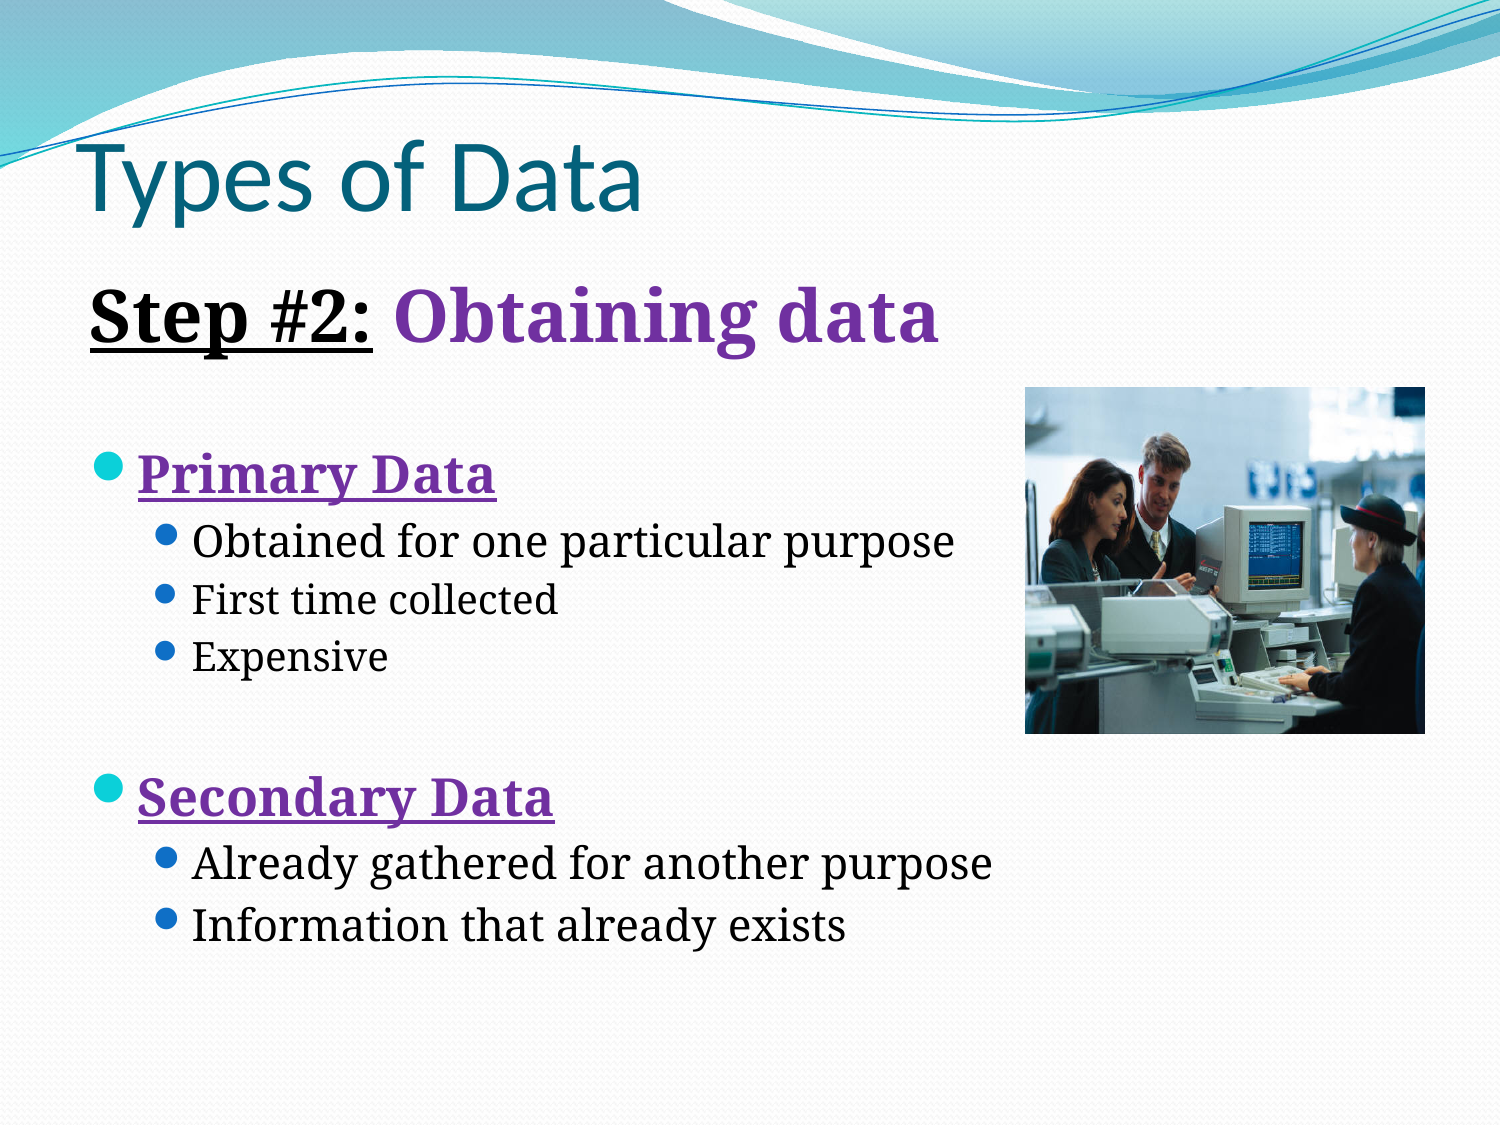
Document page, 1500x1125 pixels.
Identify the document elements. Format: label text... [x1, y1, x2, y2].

title Types of Data [75, 45, 1425, 233]
list Step #2: Obtaining data Primary Data Obtained for one particular purpose First time collected Expensive Secondary Data Already gathered for another purpose Information that already exists [75, 262, 1013, 1005]
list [1024, 387, 1426, 734]
